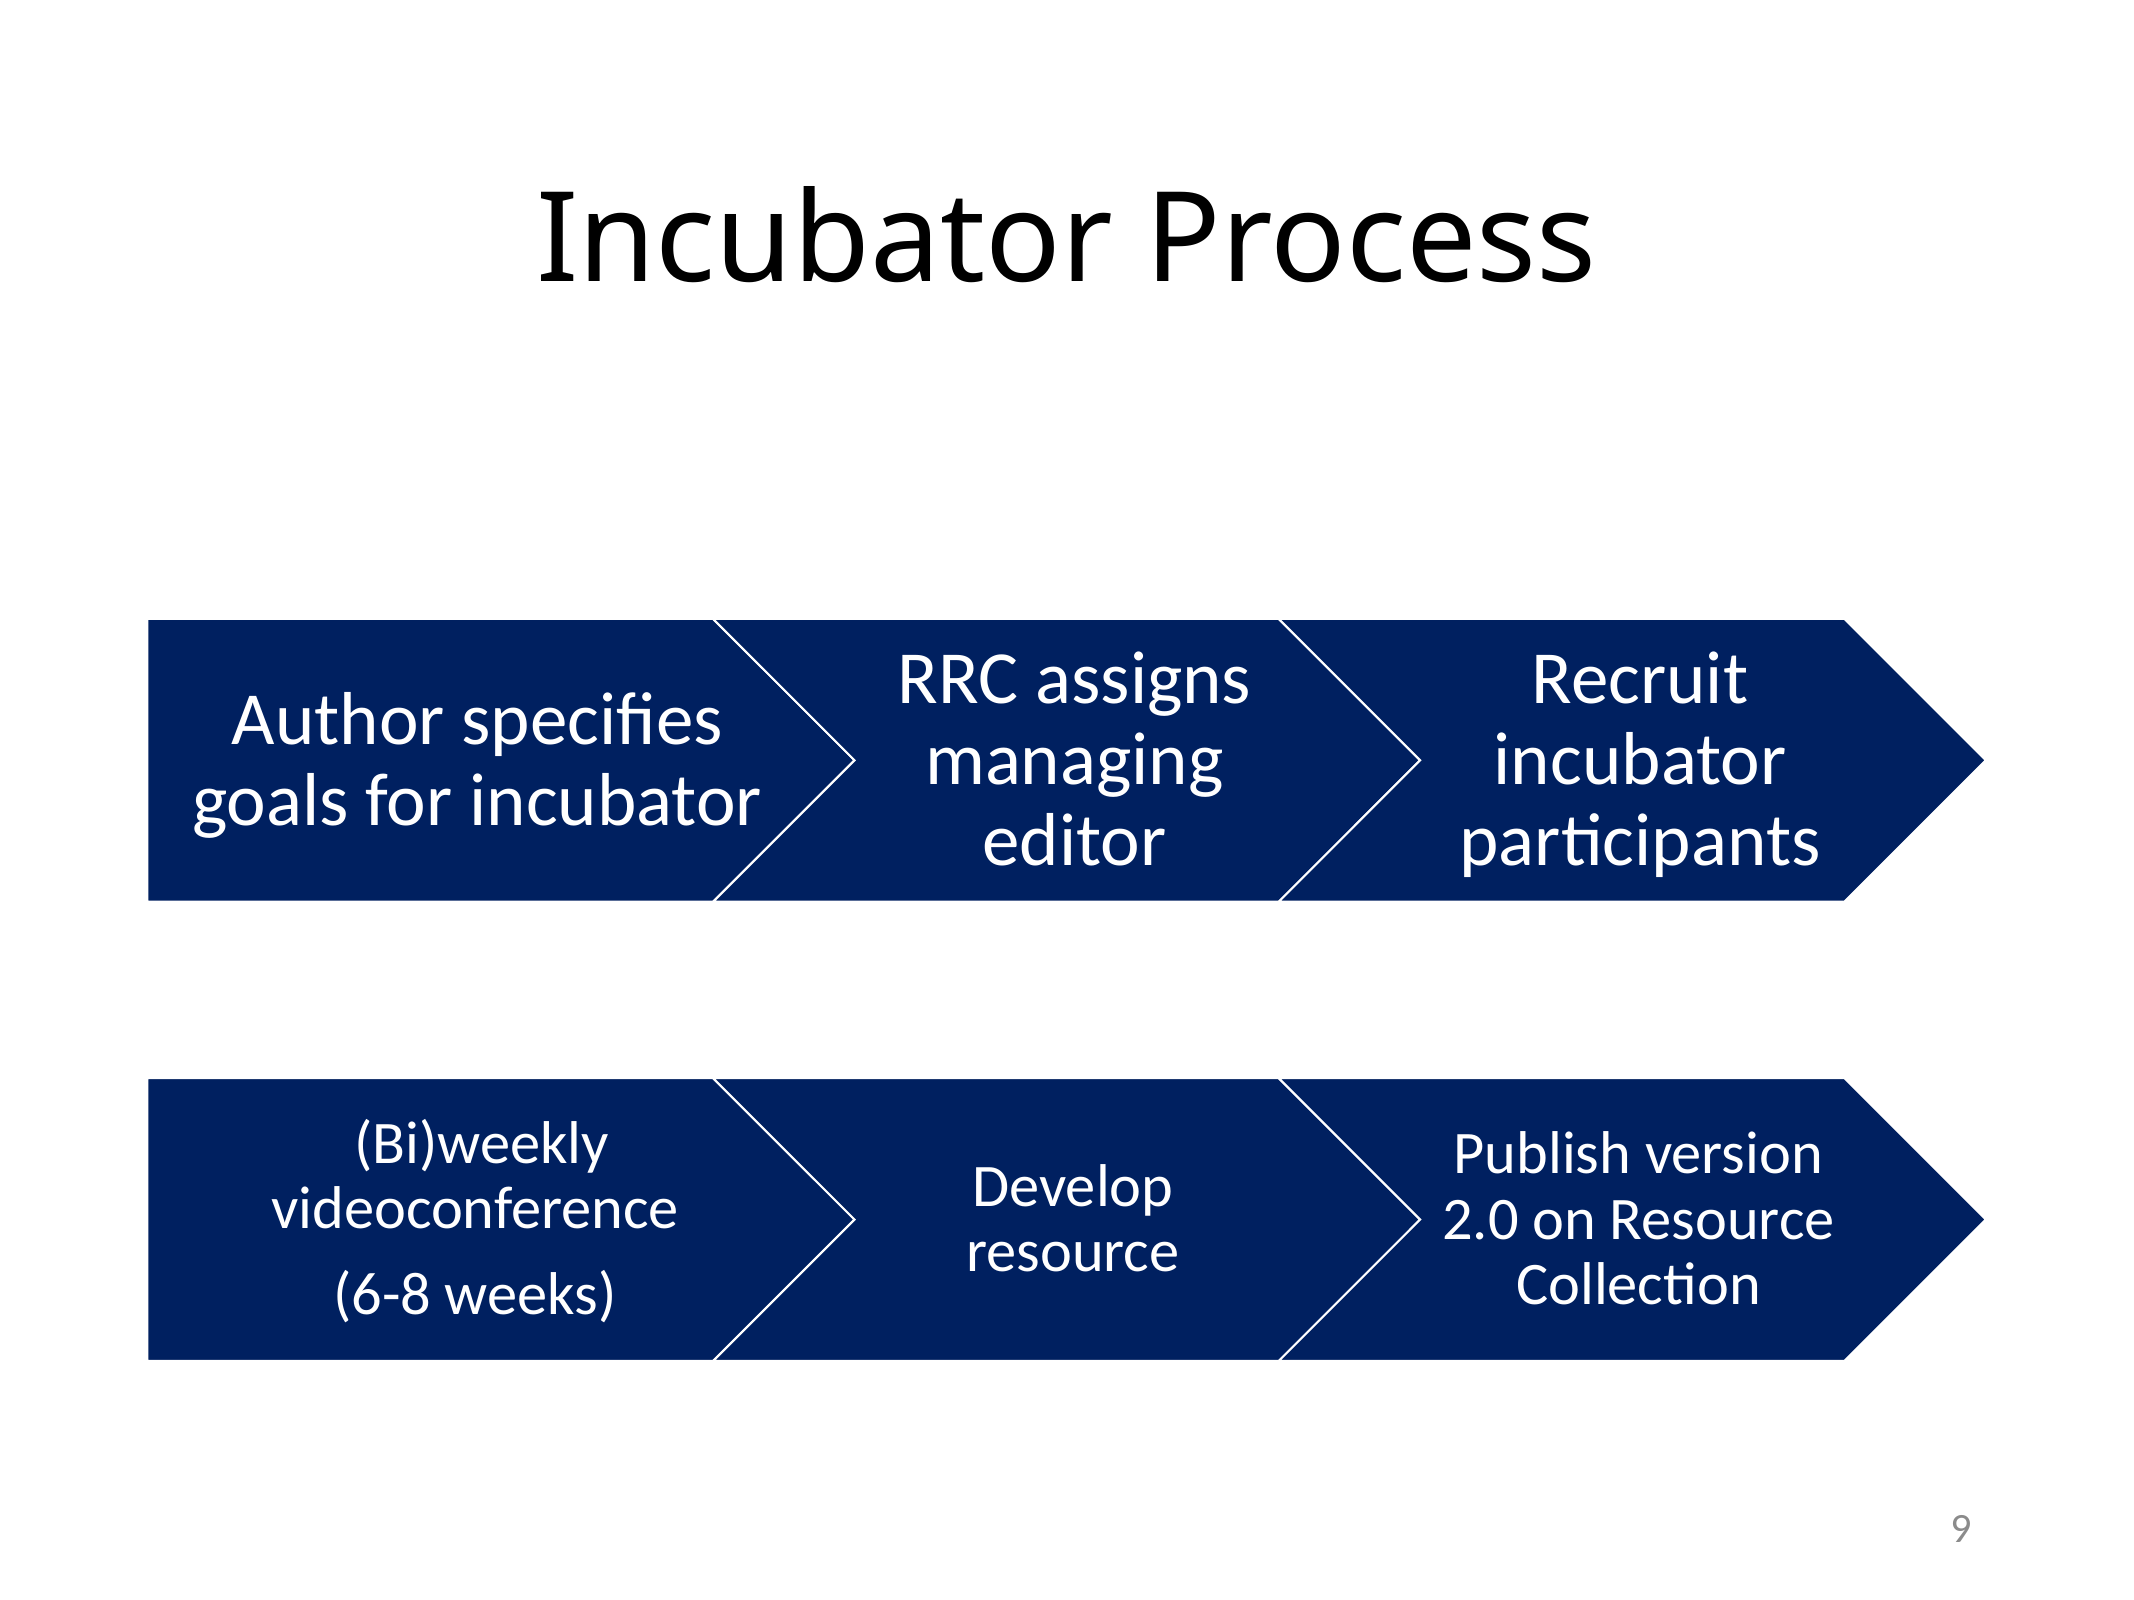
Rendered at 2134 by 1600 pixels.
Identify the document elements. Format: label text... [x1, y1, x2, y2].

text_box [146, 956, 1987, 1483]
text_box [146, 496, 1987, 956]
title Incubator Process [146, 86, 1987, 396]
slide_number 9 [1506, 1483, 1987, 1569]
